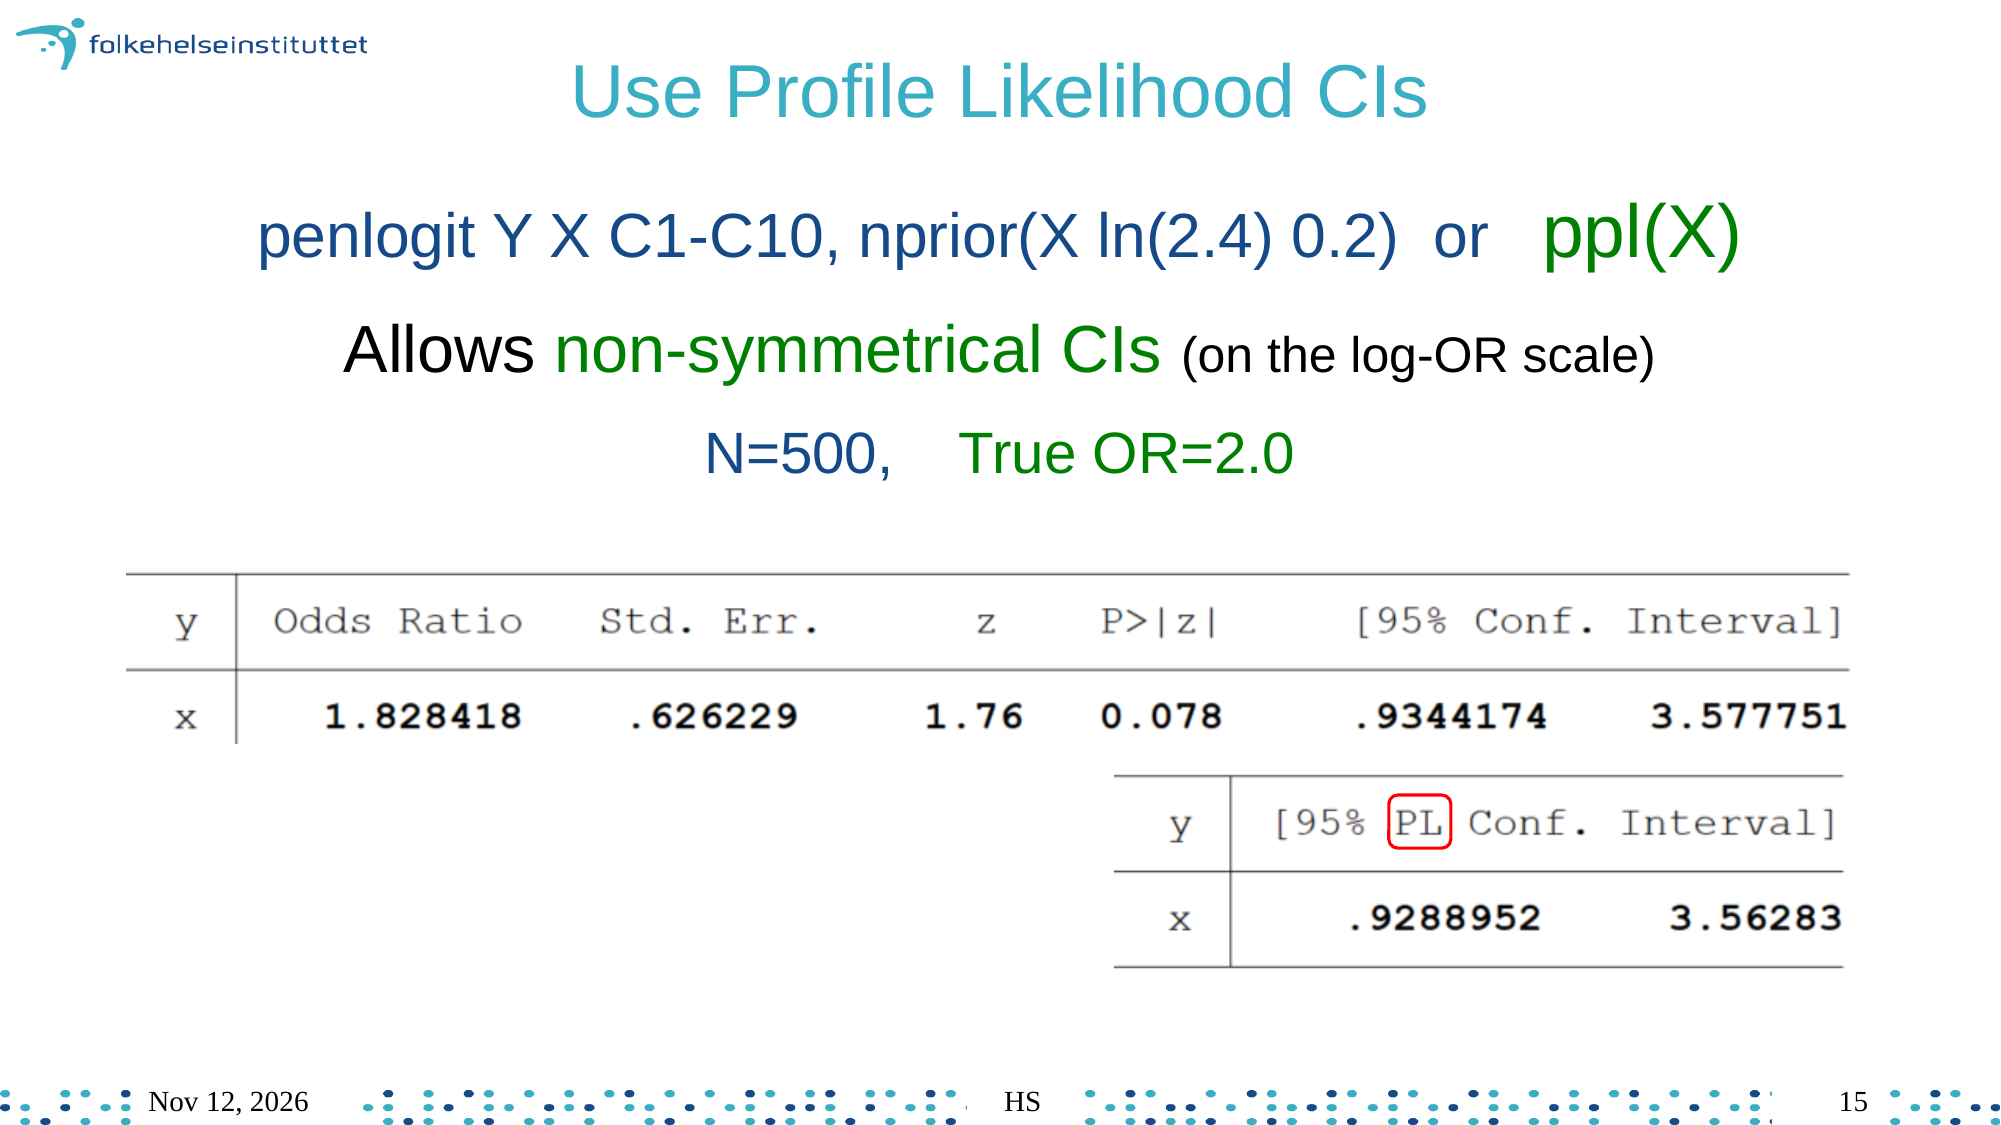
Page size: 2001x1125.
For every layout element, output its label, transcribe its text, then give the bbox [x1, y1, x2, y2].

list penlogit Y X C1-C10, nprior(X ln(2.4) 0.2) or ppl(X) Allows non-symmetrical CIs (on the log-OR scale) N=500, True OR=2.0 [150, 174, 1850, 539]
footer HS [966, 1074, 1080, 1125]
slide_number Sep-19 [133, 1074, 355, 1125]
picture [355, 1090, 966, 1125]
title Use Profile Likelihood CIs [150, 24, 1850, 150]
picture [16, 18, 367, 70]
picture [0, 1090, 133, 1125]
picture [1114, 768, 1872, 995]
picture [1080, 1090, 1771, 1125]
picture [126, 563, 1874, 744]
slide_number 15 [1771, 1074, 1884, 1125]
picture [1884, 1090, 2000, 1125]
